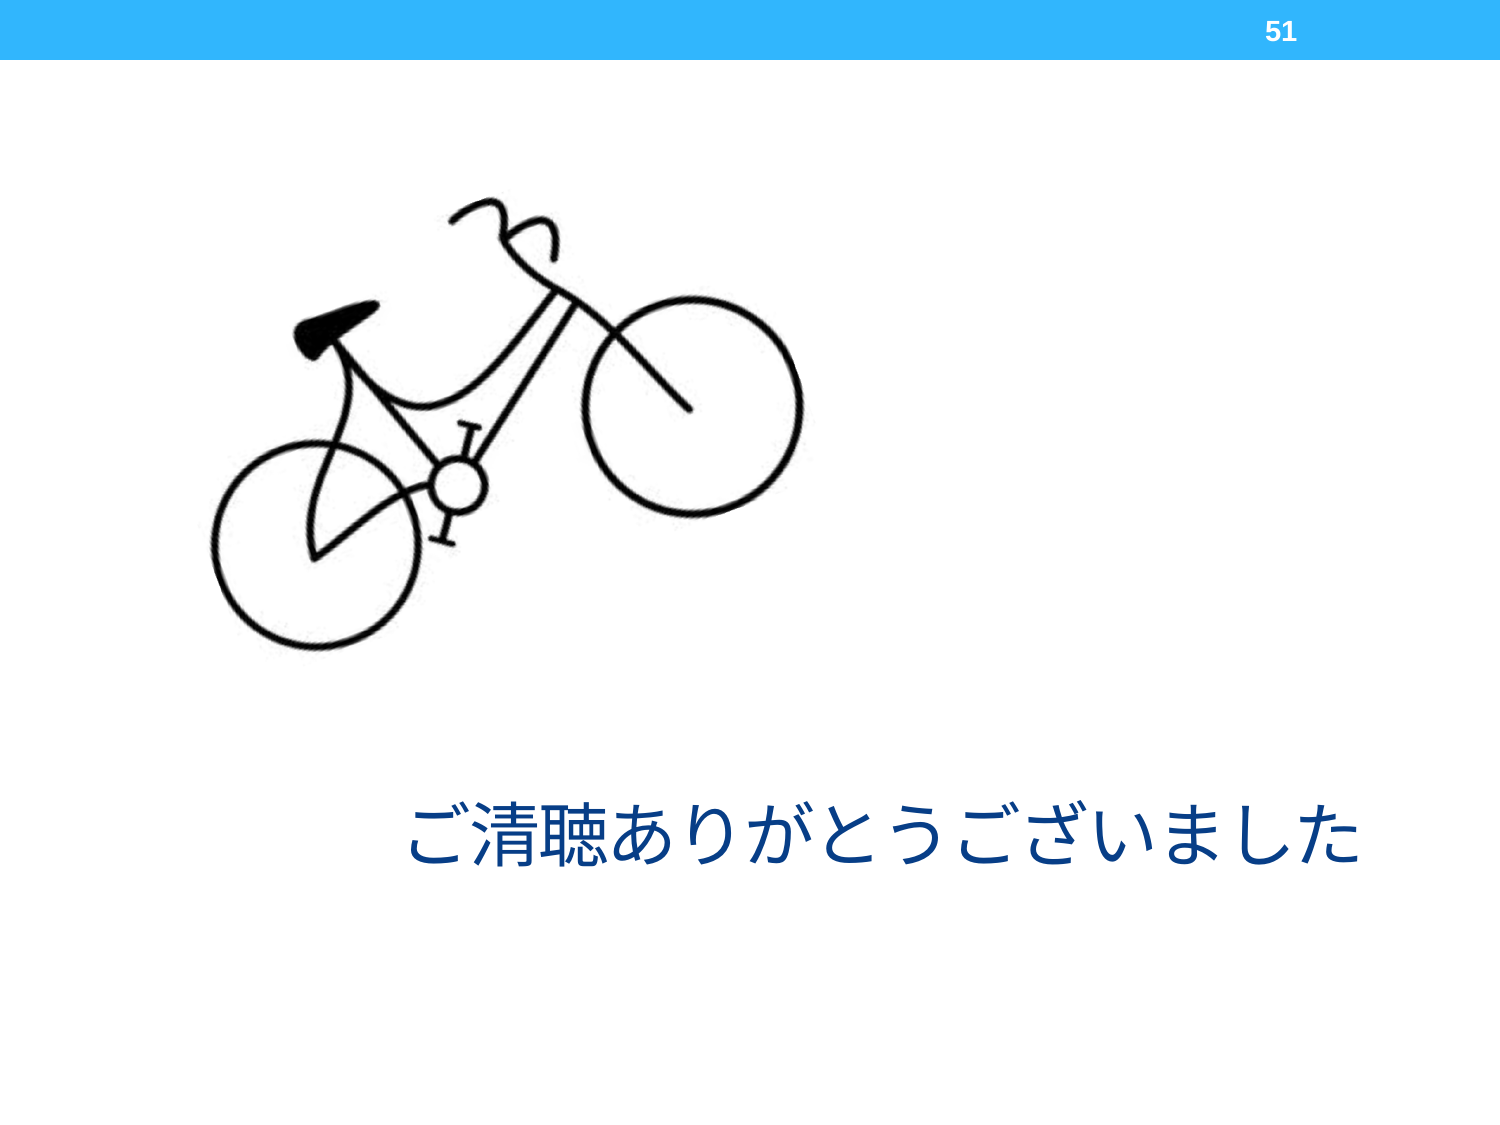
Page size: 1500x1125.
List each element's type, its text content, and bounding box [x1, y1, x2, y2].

picture [127, 119, 833, 683]
title ご清聴ありがとうございました [336, 751, 1380, 914]
slide_number 51 [1250, 3, 1425, 57]
